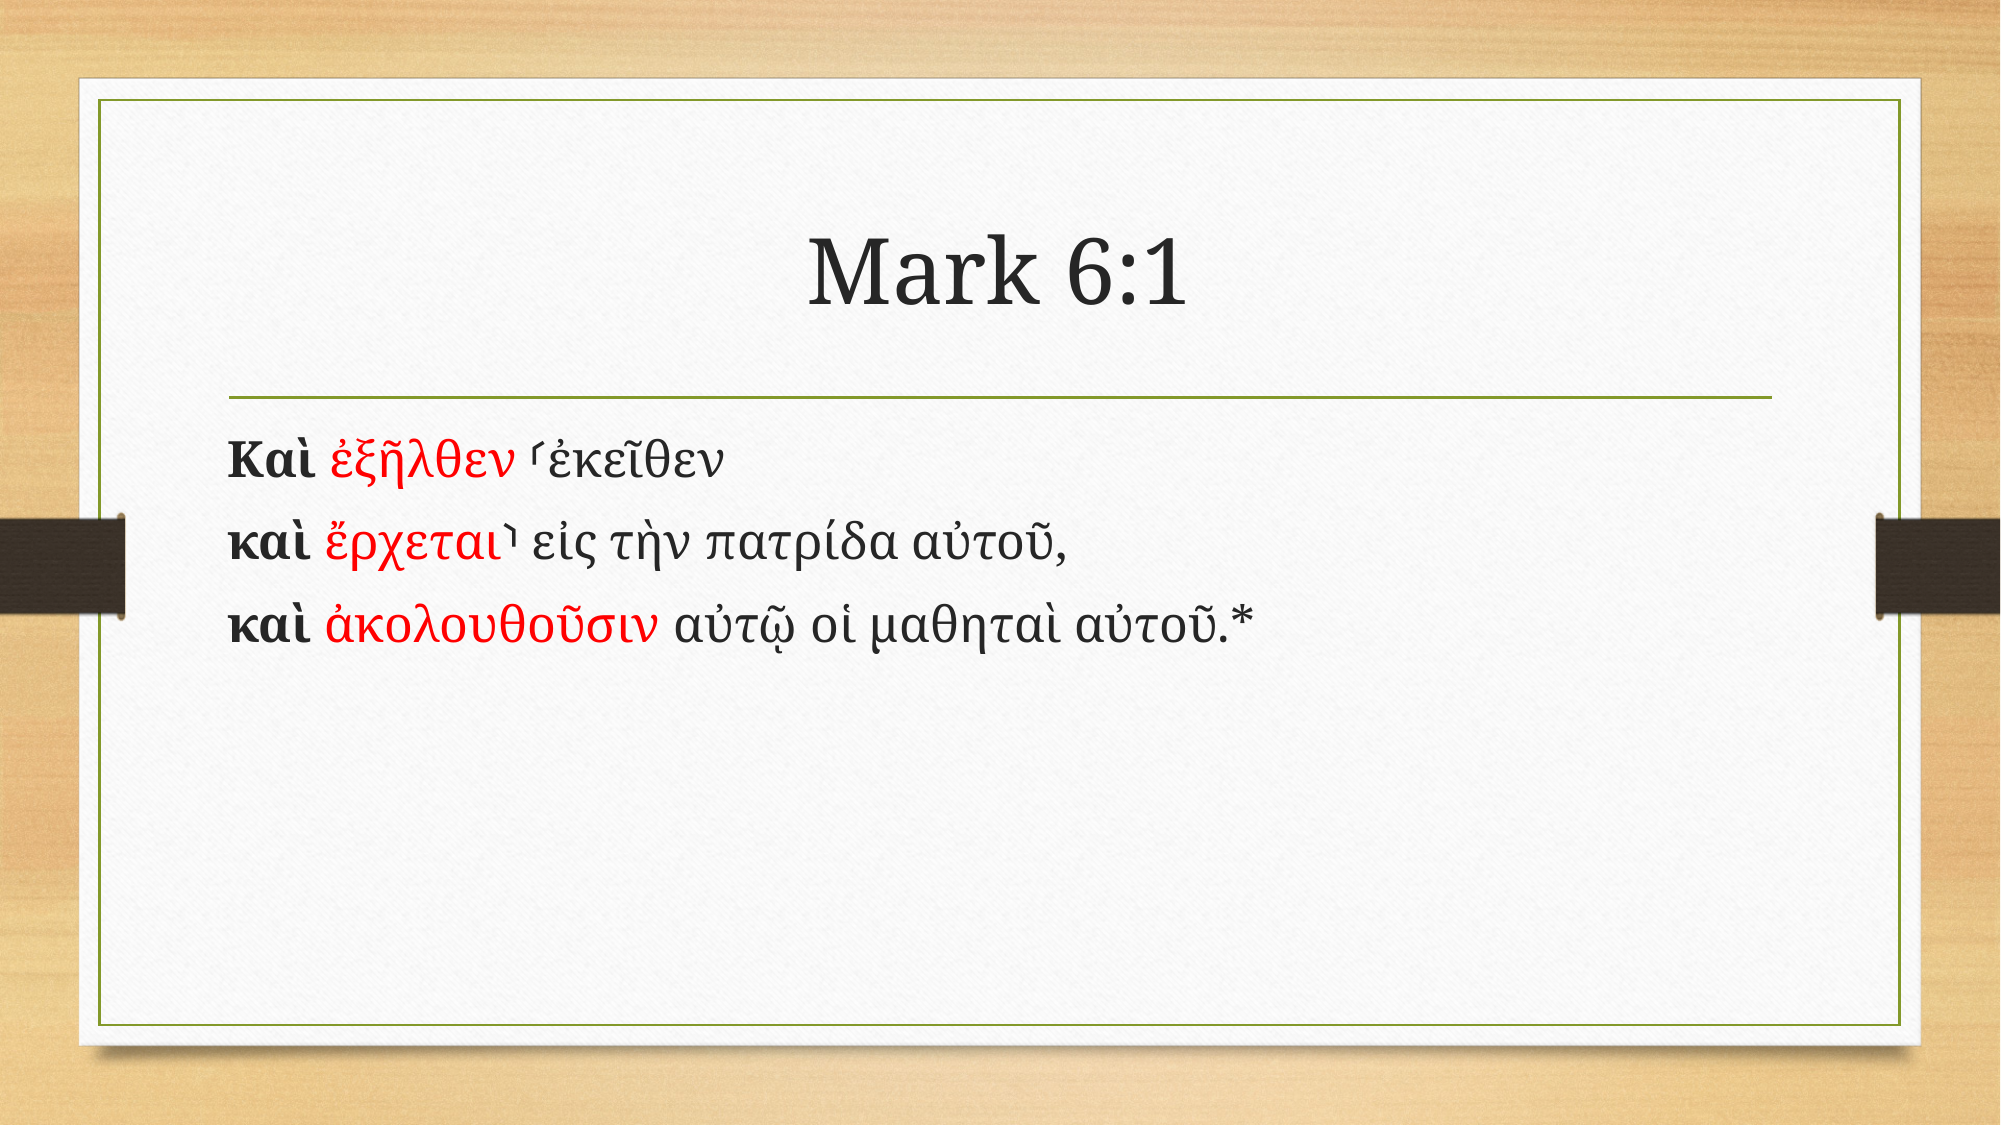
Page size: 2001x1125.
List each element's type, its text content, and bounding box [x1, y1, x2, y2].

list Καὶ ἐξῆλθεν ⸂ἐκεῖθεν καὶ ἔρχεται⸃ εἰς τὴν πατρίδα αὐτοῦ, καὶ ἀκολουθοῦσιν αὐτῷ οἱ μαθηταὶ αὐτοῦ.* [212, 419, 1788, 964]
picture [0, 0, 2001, 1125]
title Mark 6:1 [212, 161, 1788, 375]
